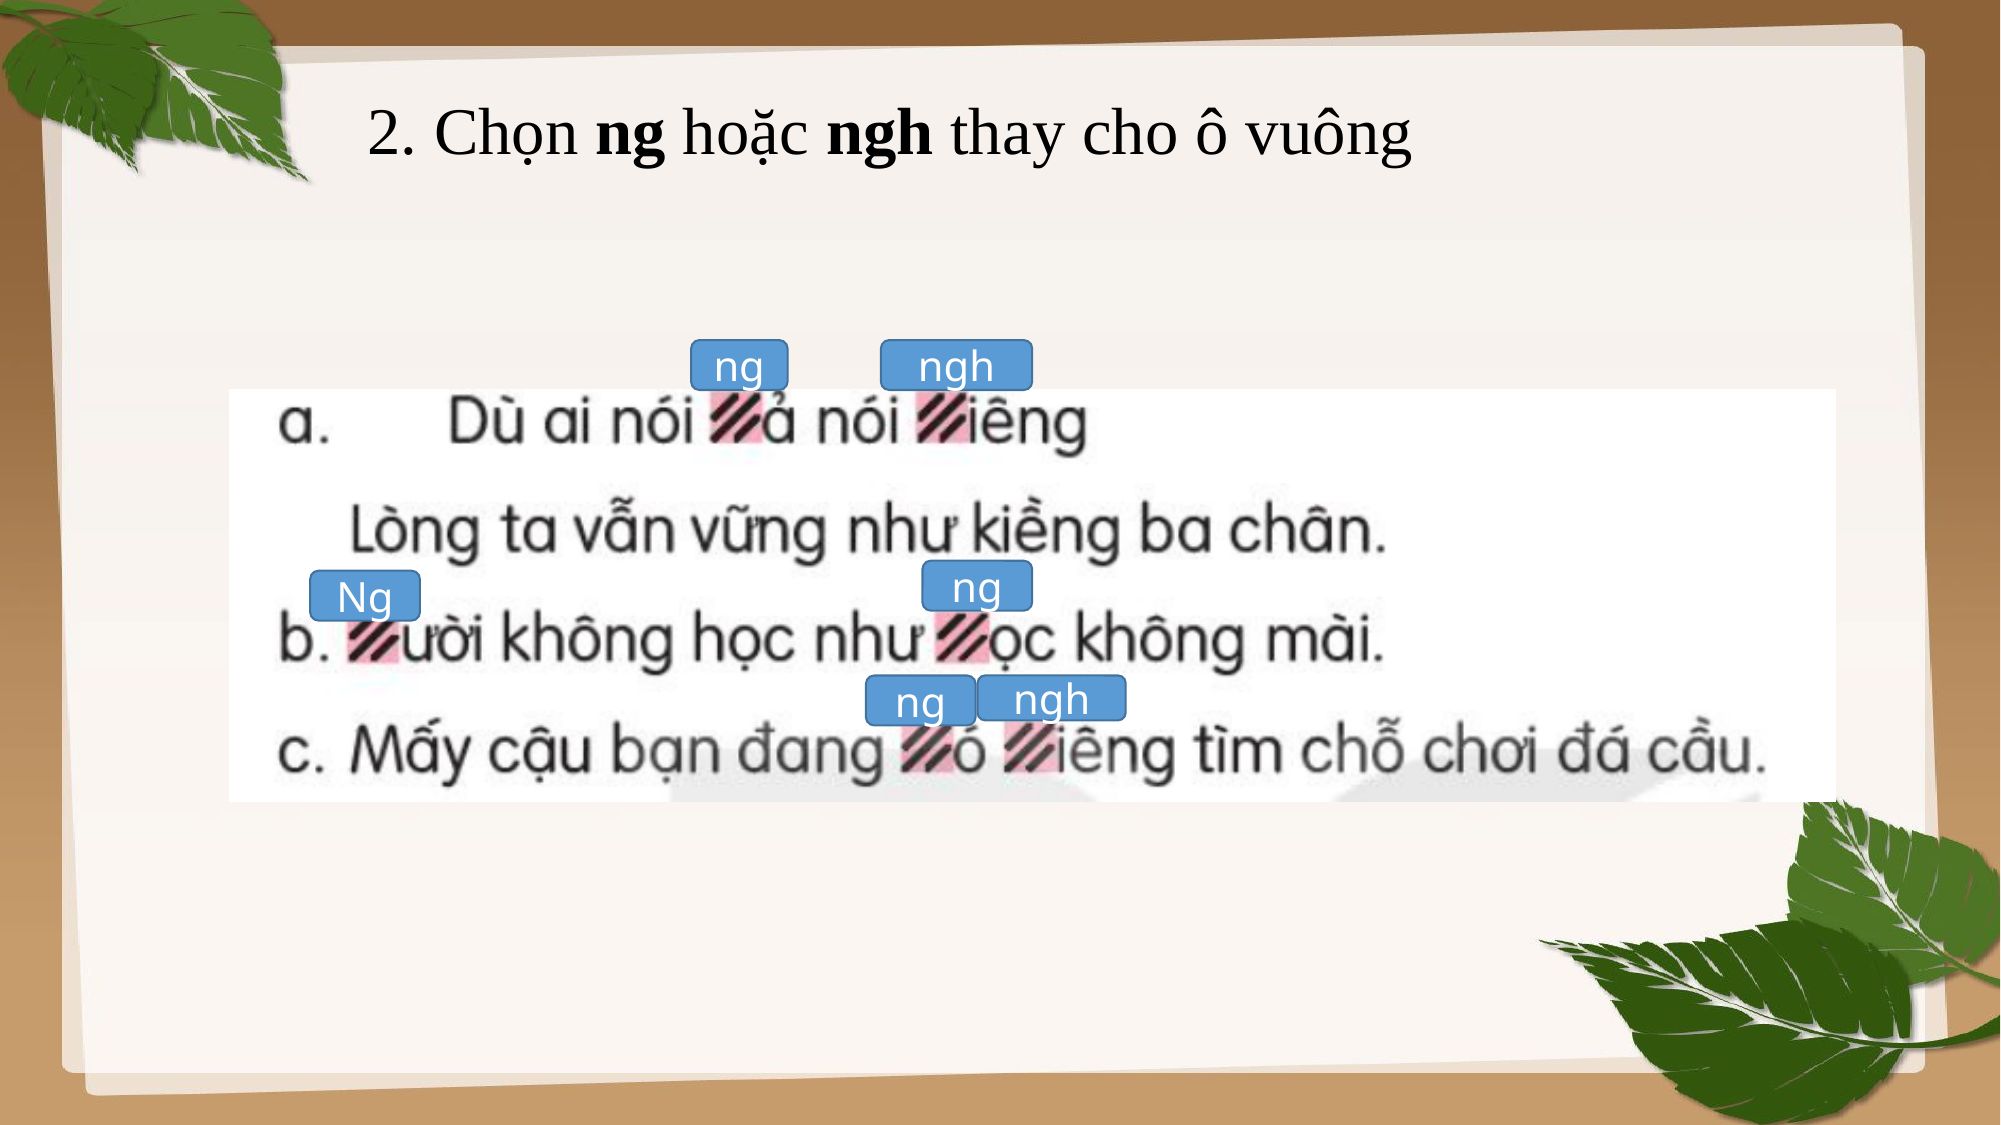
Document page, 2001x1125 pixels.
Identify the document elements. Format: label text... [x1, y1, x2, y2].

text_box ngh [879, 339, 1034, 389]
picture [0, 0, 2001, 1125]
text_box 2. Chọn ng hoặc ngh thay cho ô vuông [335, 80, 1706, 176]
text_box ng [690, 339, 789, 389]
